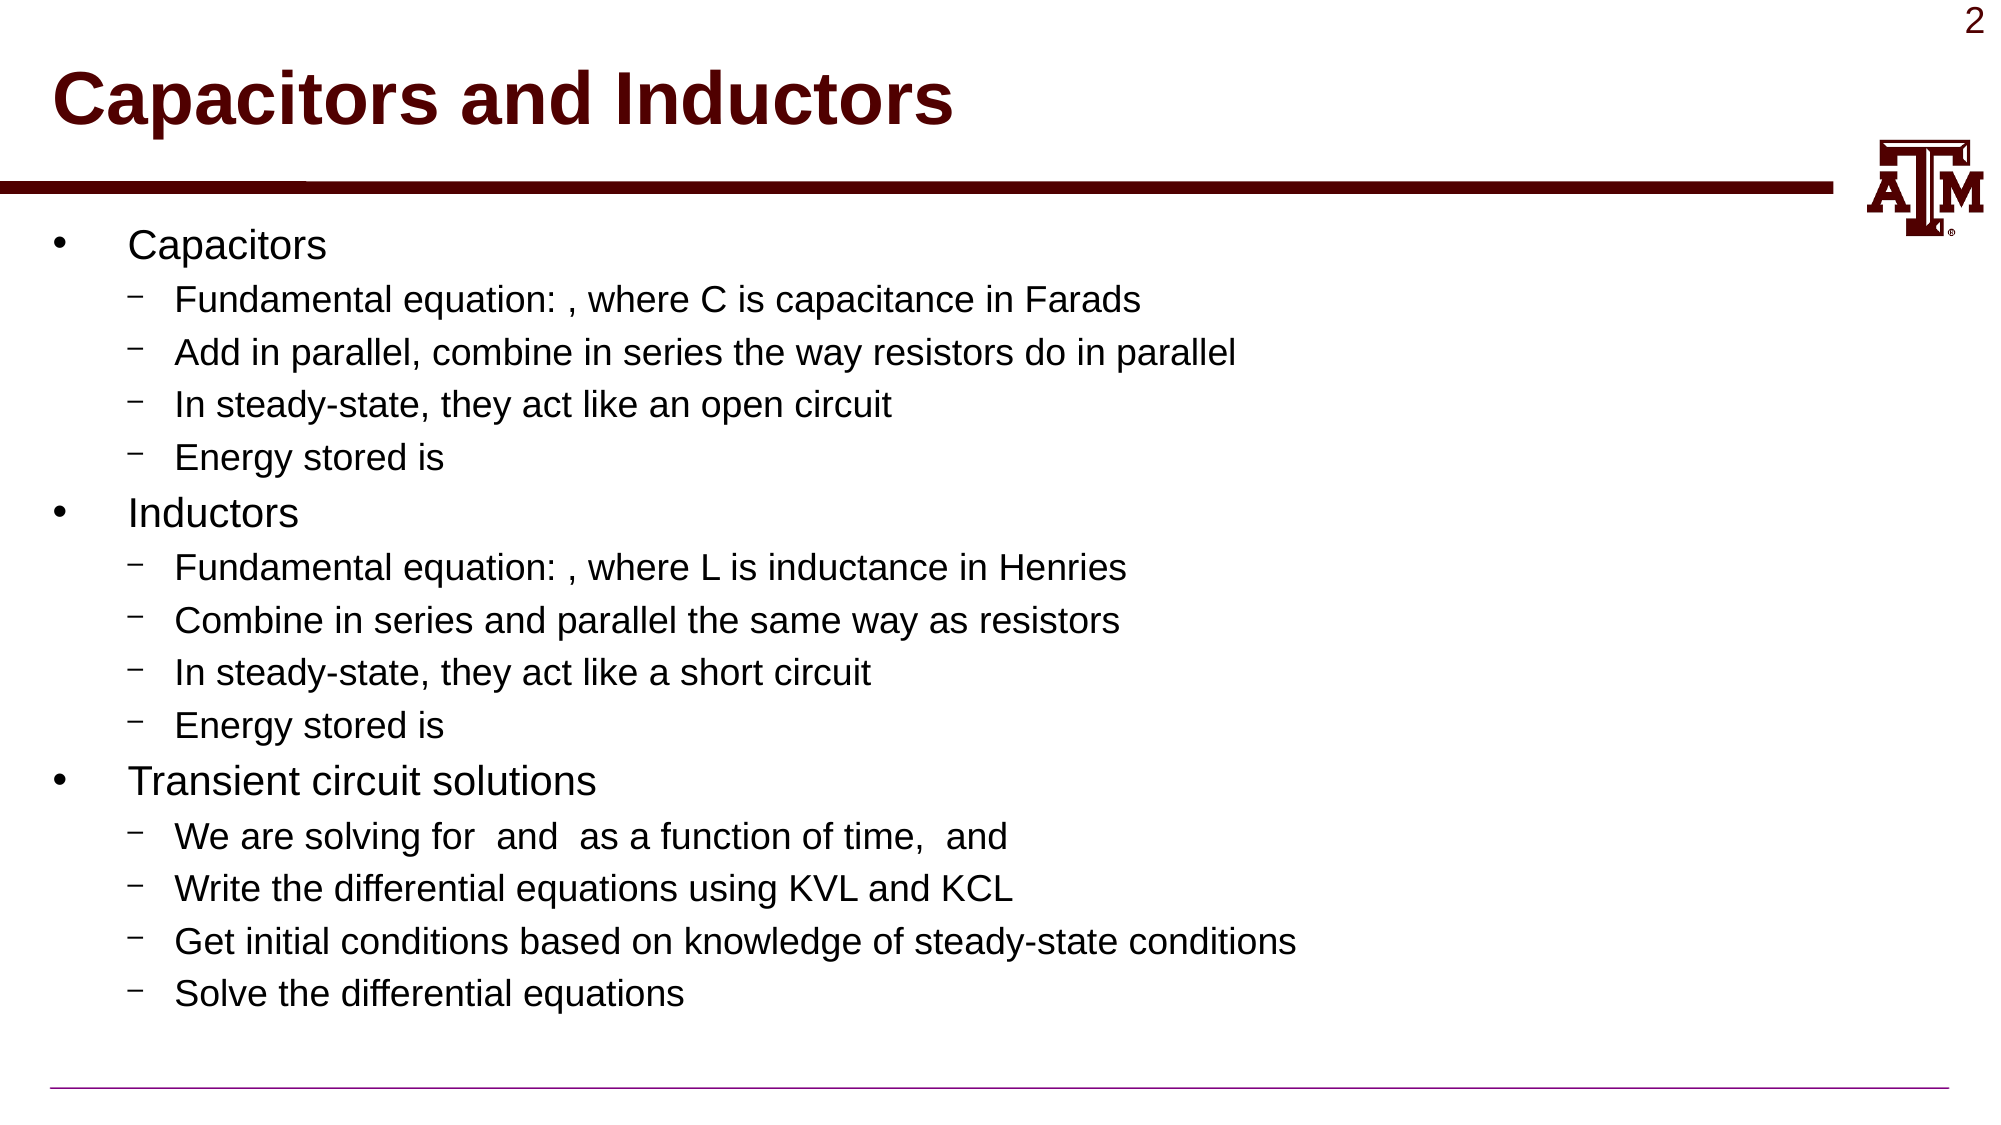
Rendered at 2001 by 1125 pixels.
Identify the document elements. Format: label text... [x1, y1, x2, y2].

picture [1850, 112, 2000, 263]
title Capacitors and Inductors [37, 12, 1826, 188]
